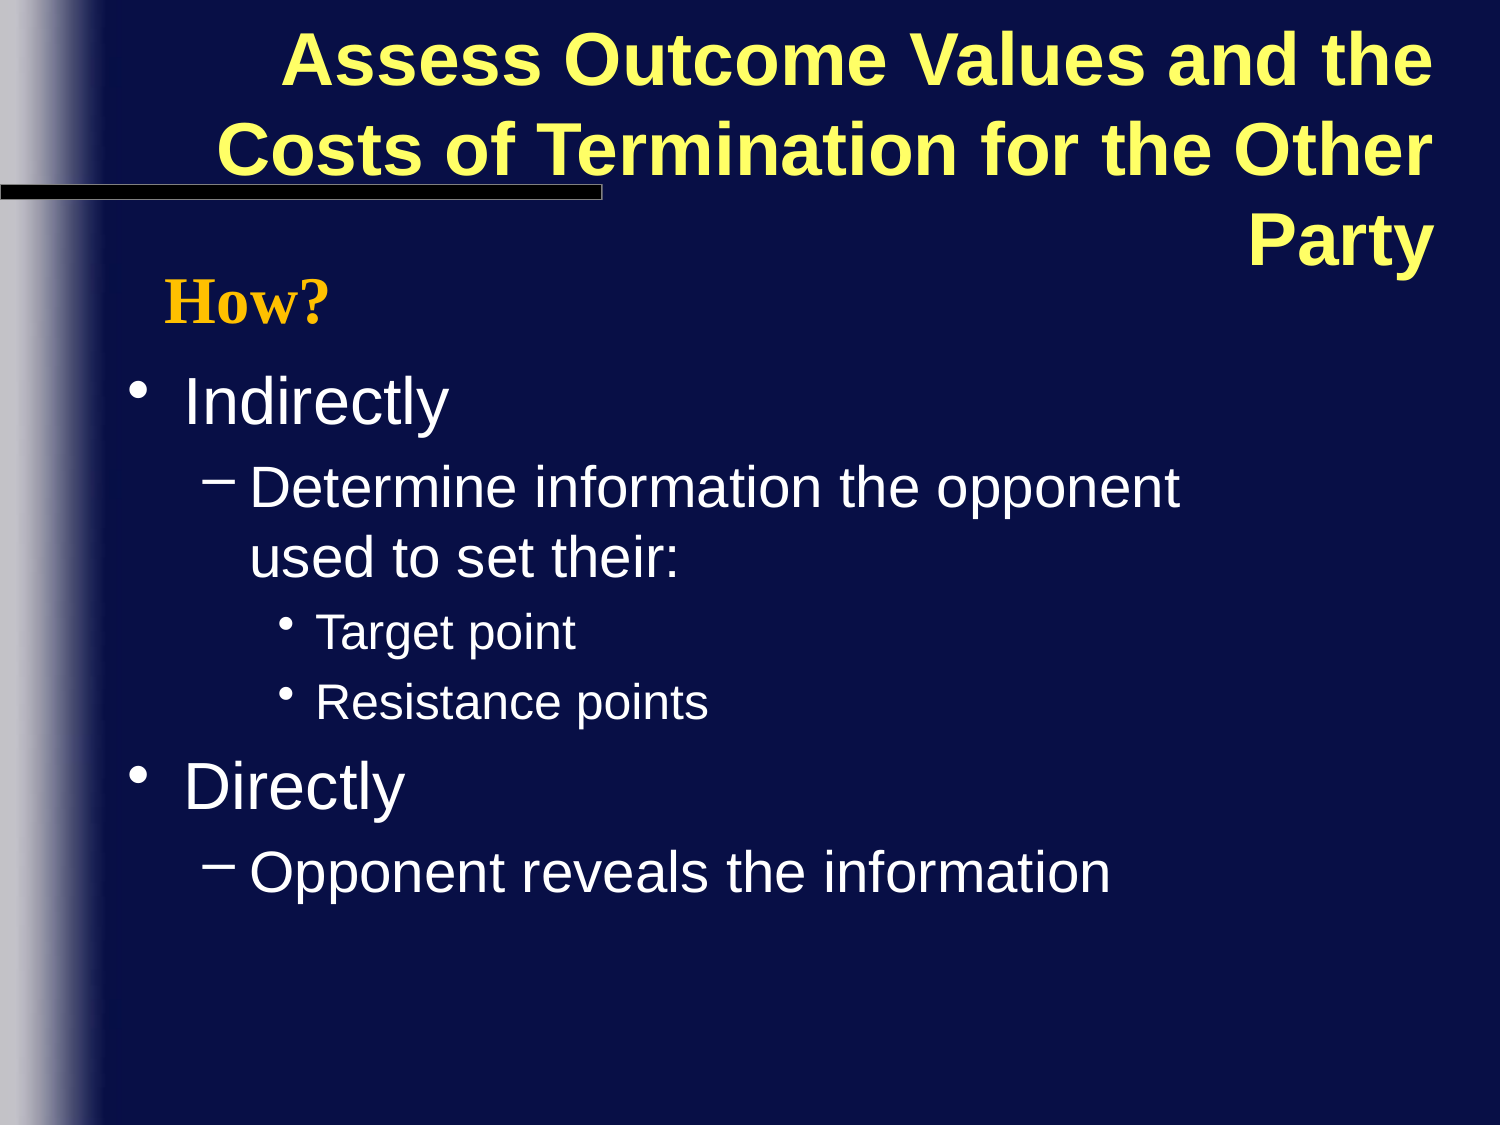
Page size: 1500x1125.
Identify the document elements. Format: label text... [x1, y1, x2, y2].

title Assess Outcome Values and the Costs of Termination for the Other Party [137, 49, 1451, 242]
list Indirectly Determine information the opponent used to set their: Target point Resistance points Directly Opponent reveals the information [112, 349, 1338, 1051]
picture [0, 0, 1500, 1125]
text_box How? [149, 249, 513, 345]
